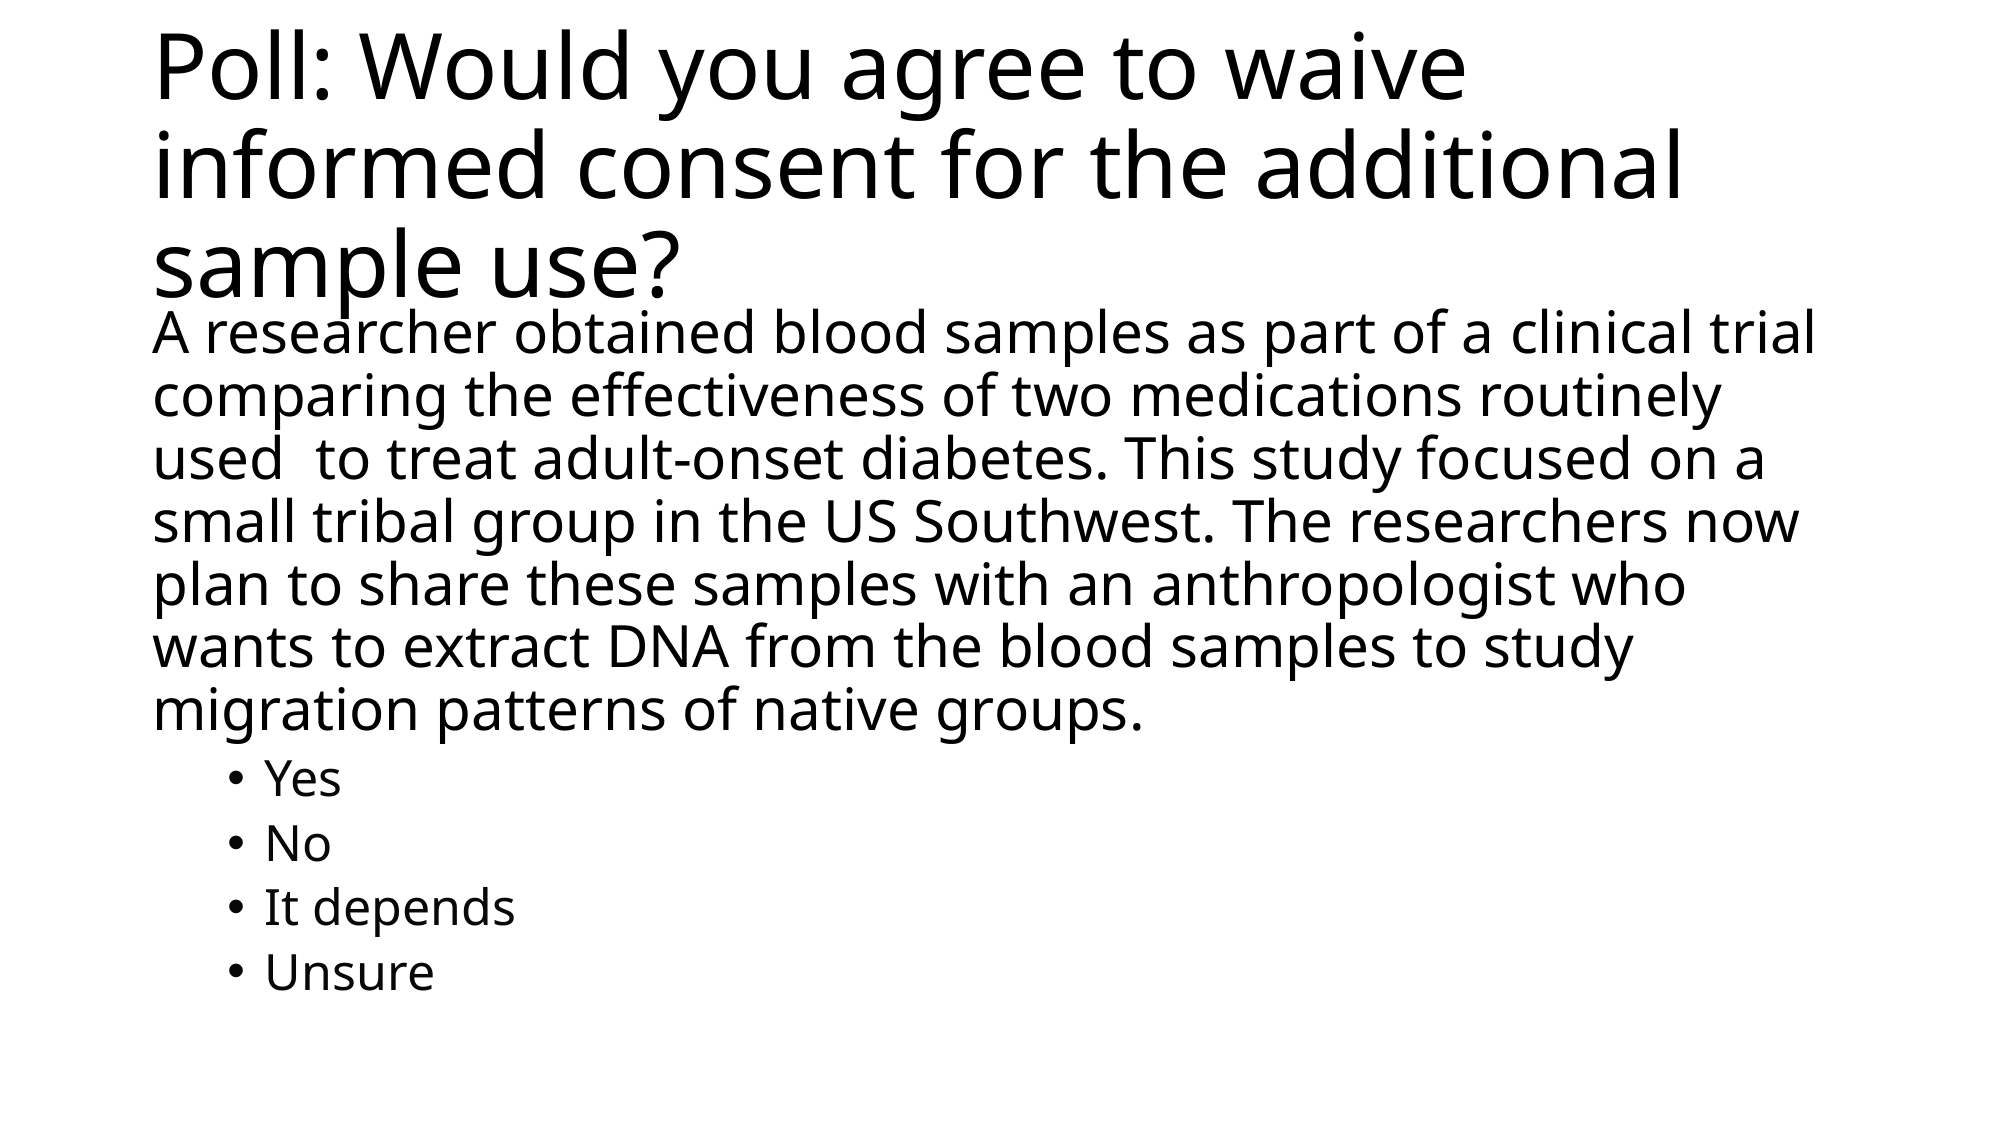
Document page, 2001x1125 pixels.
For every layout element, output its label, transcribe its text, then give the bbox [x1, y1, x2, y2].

list A researcher obtained blood samples as part of a clinical trial comparing the effectiveness of two medications routinely used to treat adult-onset diabetes. This study focused on a small tribal group in the US Southwest. The researchers now plan to share these samples with an anthropologist who wants to extract DNA from the blood samples to study migration patterns of native groups. Yes No It depends Unsure [137, 295, 1863, 1010]
title Poll: Would you agree to waive informed consent for the additional sample use? [137, 59, 1863, 278]
